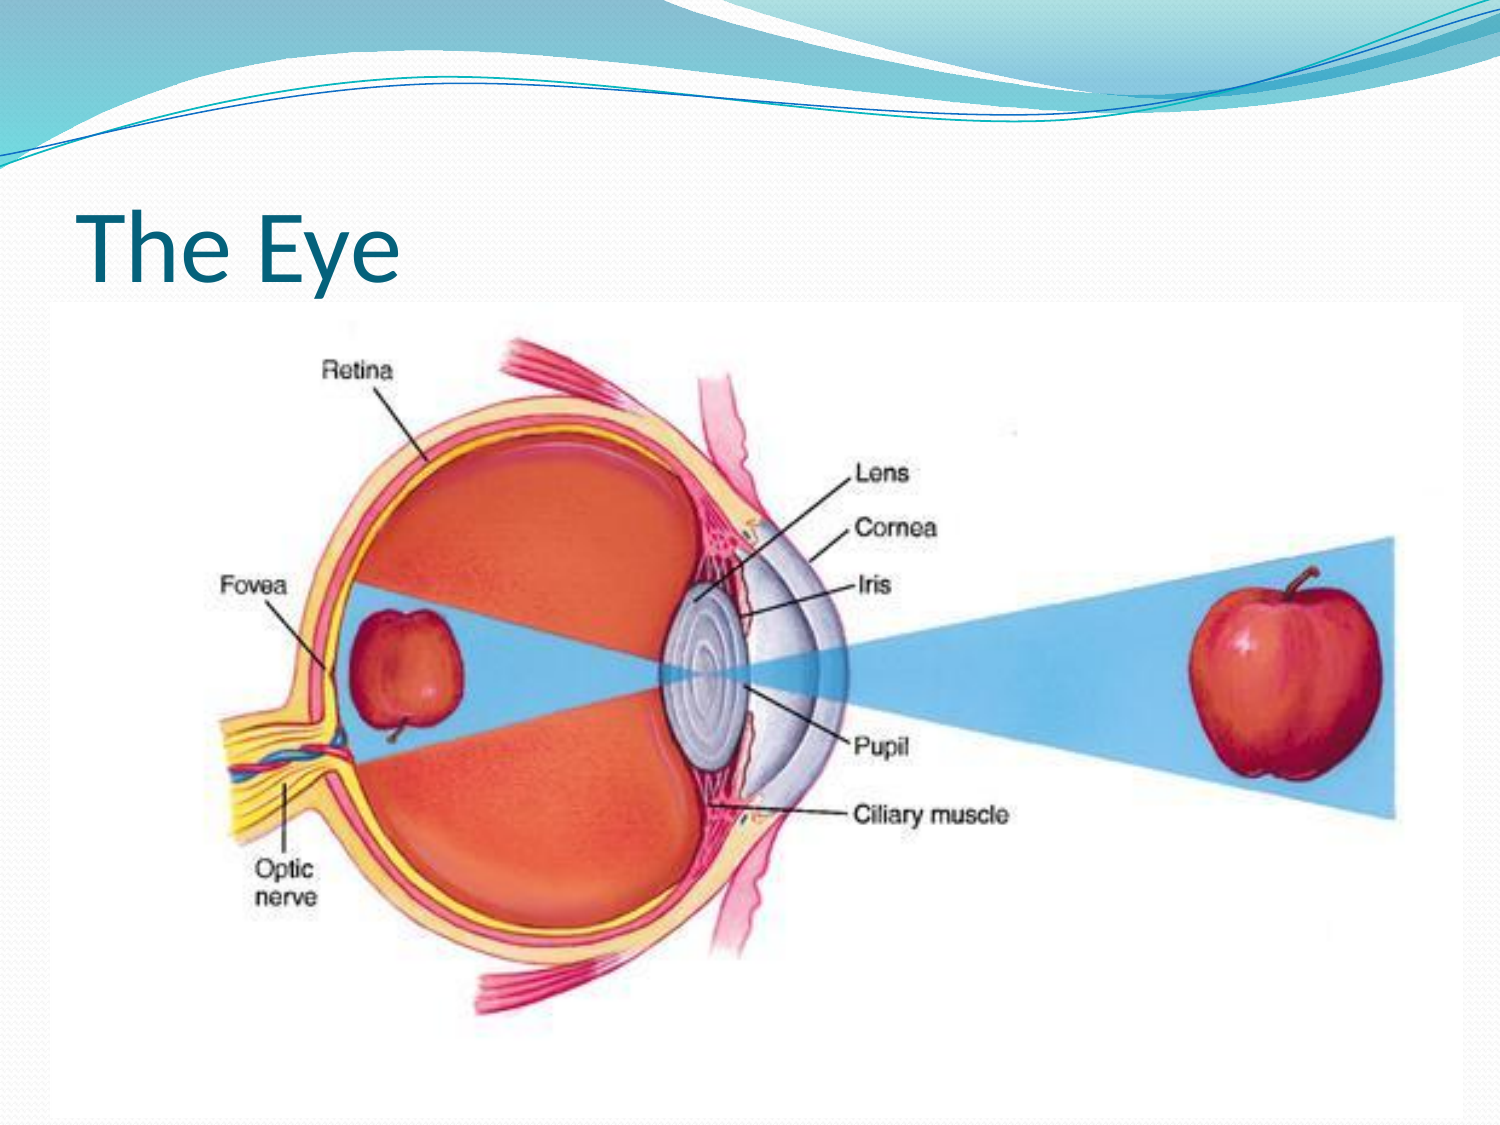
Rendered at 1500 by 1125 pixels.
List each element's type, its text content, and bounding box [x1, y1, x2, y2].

title The Eye [75, 115, 1438, 301]
picture [49, 302, 1463, 1119]
